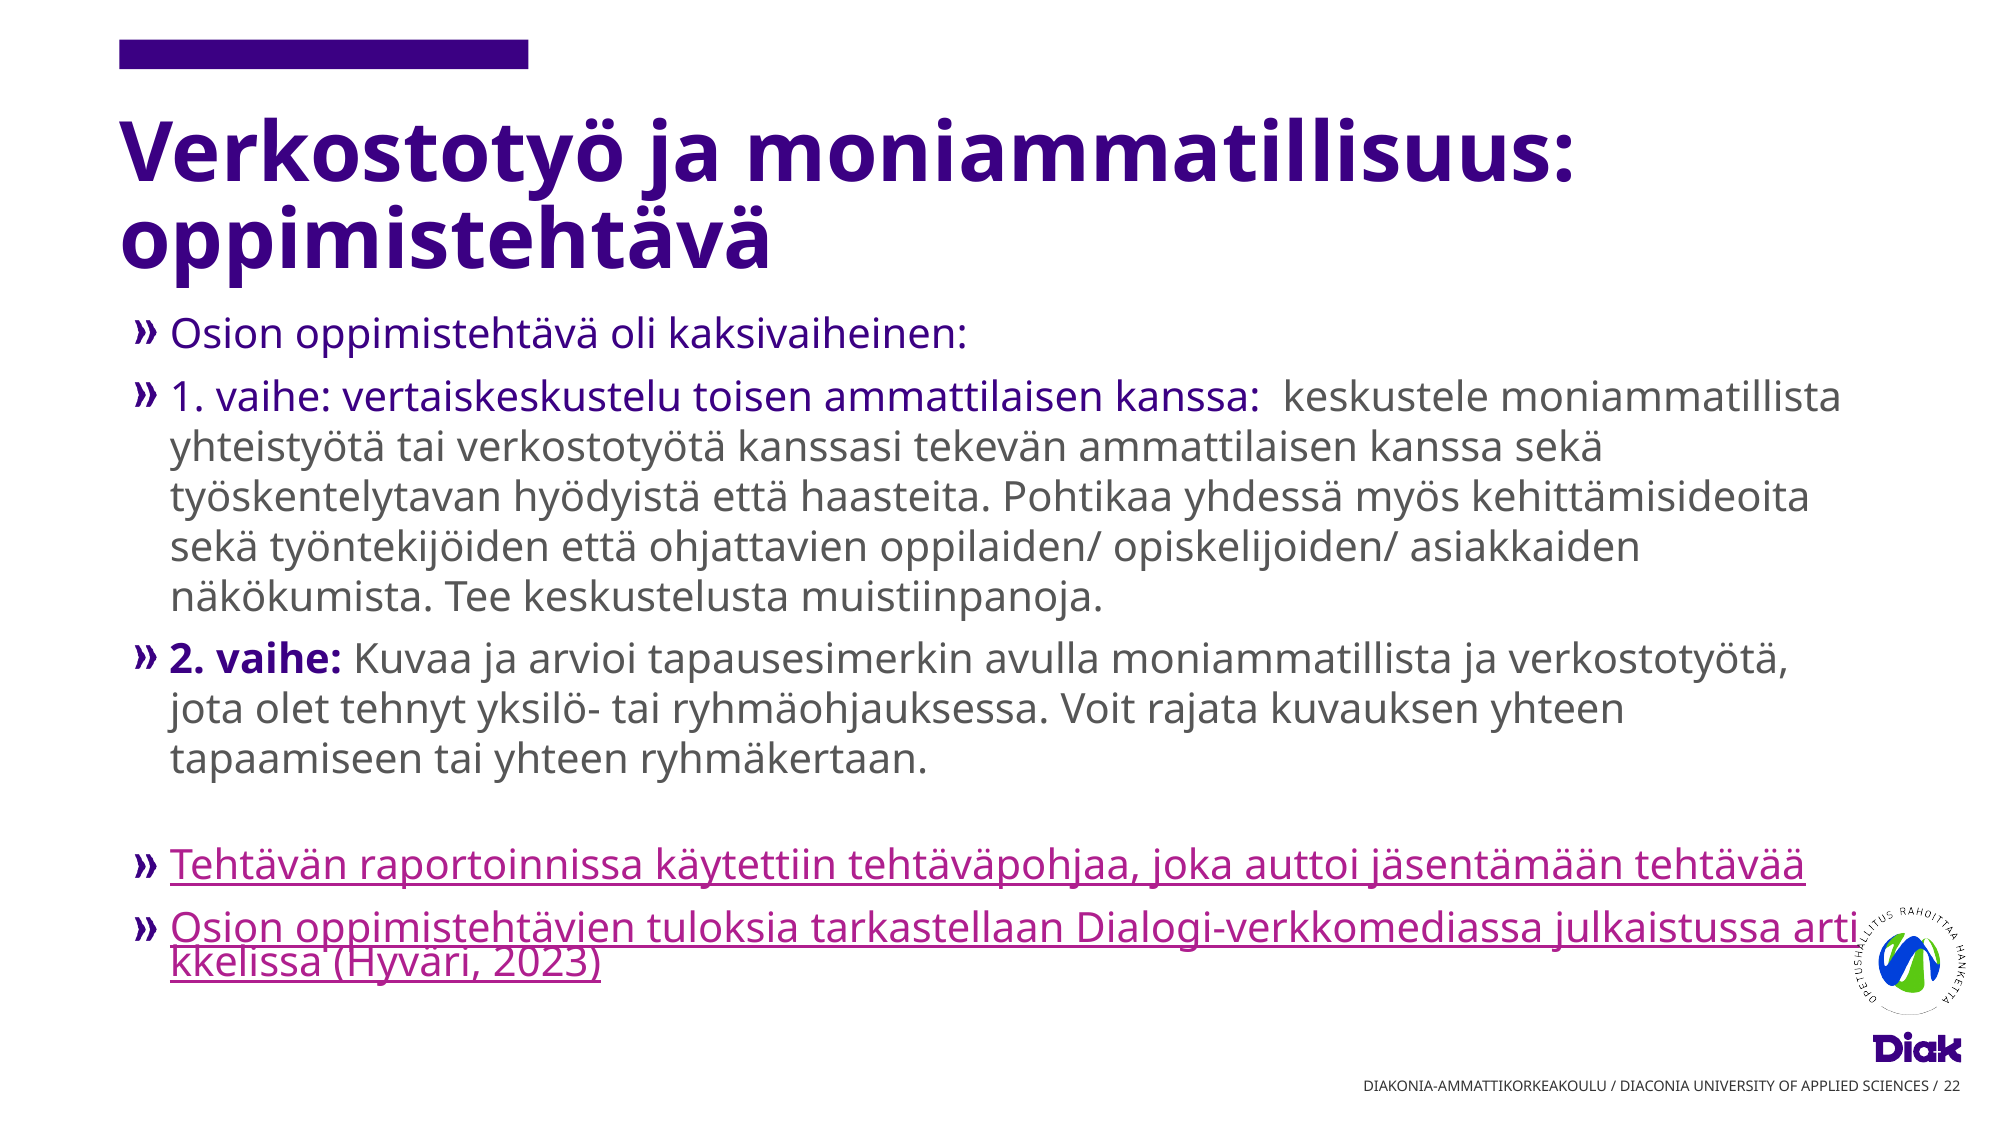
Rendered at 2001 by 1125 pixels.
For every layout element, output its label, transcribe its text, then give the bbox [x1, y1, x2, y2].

picture [134, 320, 157, 344]
slide_number 22 [1943, 1056, 1987, 1117]
picture [134, 854, 157, 878]
list Osion oppimistehtävä oli kaksivaiheinen: 1. vaihe: vertaiskeskustelu toisen ammattilaisen kanssa: keskustele moniammatillista yhteistyötä tai verkostotyötä kanssasi tekevän ammattilaisen kanssa sekä työskentelytavan hyödyistä että haasteita. Pohtikaa yhdessä myös kehittämisideoita sekä työntekijöiden että ohjattavien oppilaiden/ opiskelijoiden/ asiakkaiden näkökumista. Tee keskustelusta muistiinpanoja. 2. vaihe: Kuvaa ja arvioi tapausesimerkin avulla moniammatillista ja verkostotyötä, jota olet tehnyt yksilö- tai ryhmäohjauksessa. Voit rajata kuvauksen yhteen tapaamiseen tai yhteen ryhmäkertaan. Tehtävän raportoinnissa käytettiin tehtäväpohjaa, joka auttoi jäsentämään tehtävää Osion oppimistehtävien tuloksia tarkastellaan Dialogi-verkkomediassa julkaistussa artikkelissa (Hyväri, 2023) [119, 299, 1882, 1006]
picture [134, 645, 157, 669]
title Verkostotyö ja moniammatillisuus: oppimistehtävä [119, 110, 1882, 299]
picture [134, 917, 157, 941]
picture [134, 382, 157, 407]
picture [1854, 907, 1966, 1015]
footer DIAKONIA-AMMATTIKORKEAKOULU / DIACONIA UNIVERSITY OF APPLIED SCIENCES / [1269, 1056, 1943, 1117]
